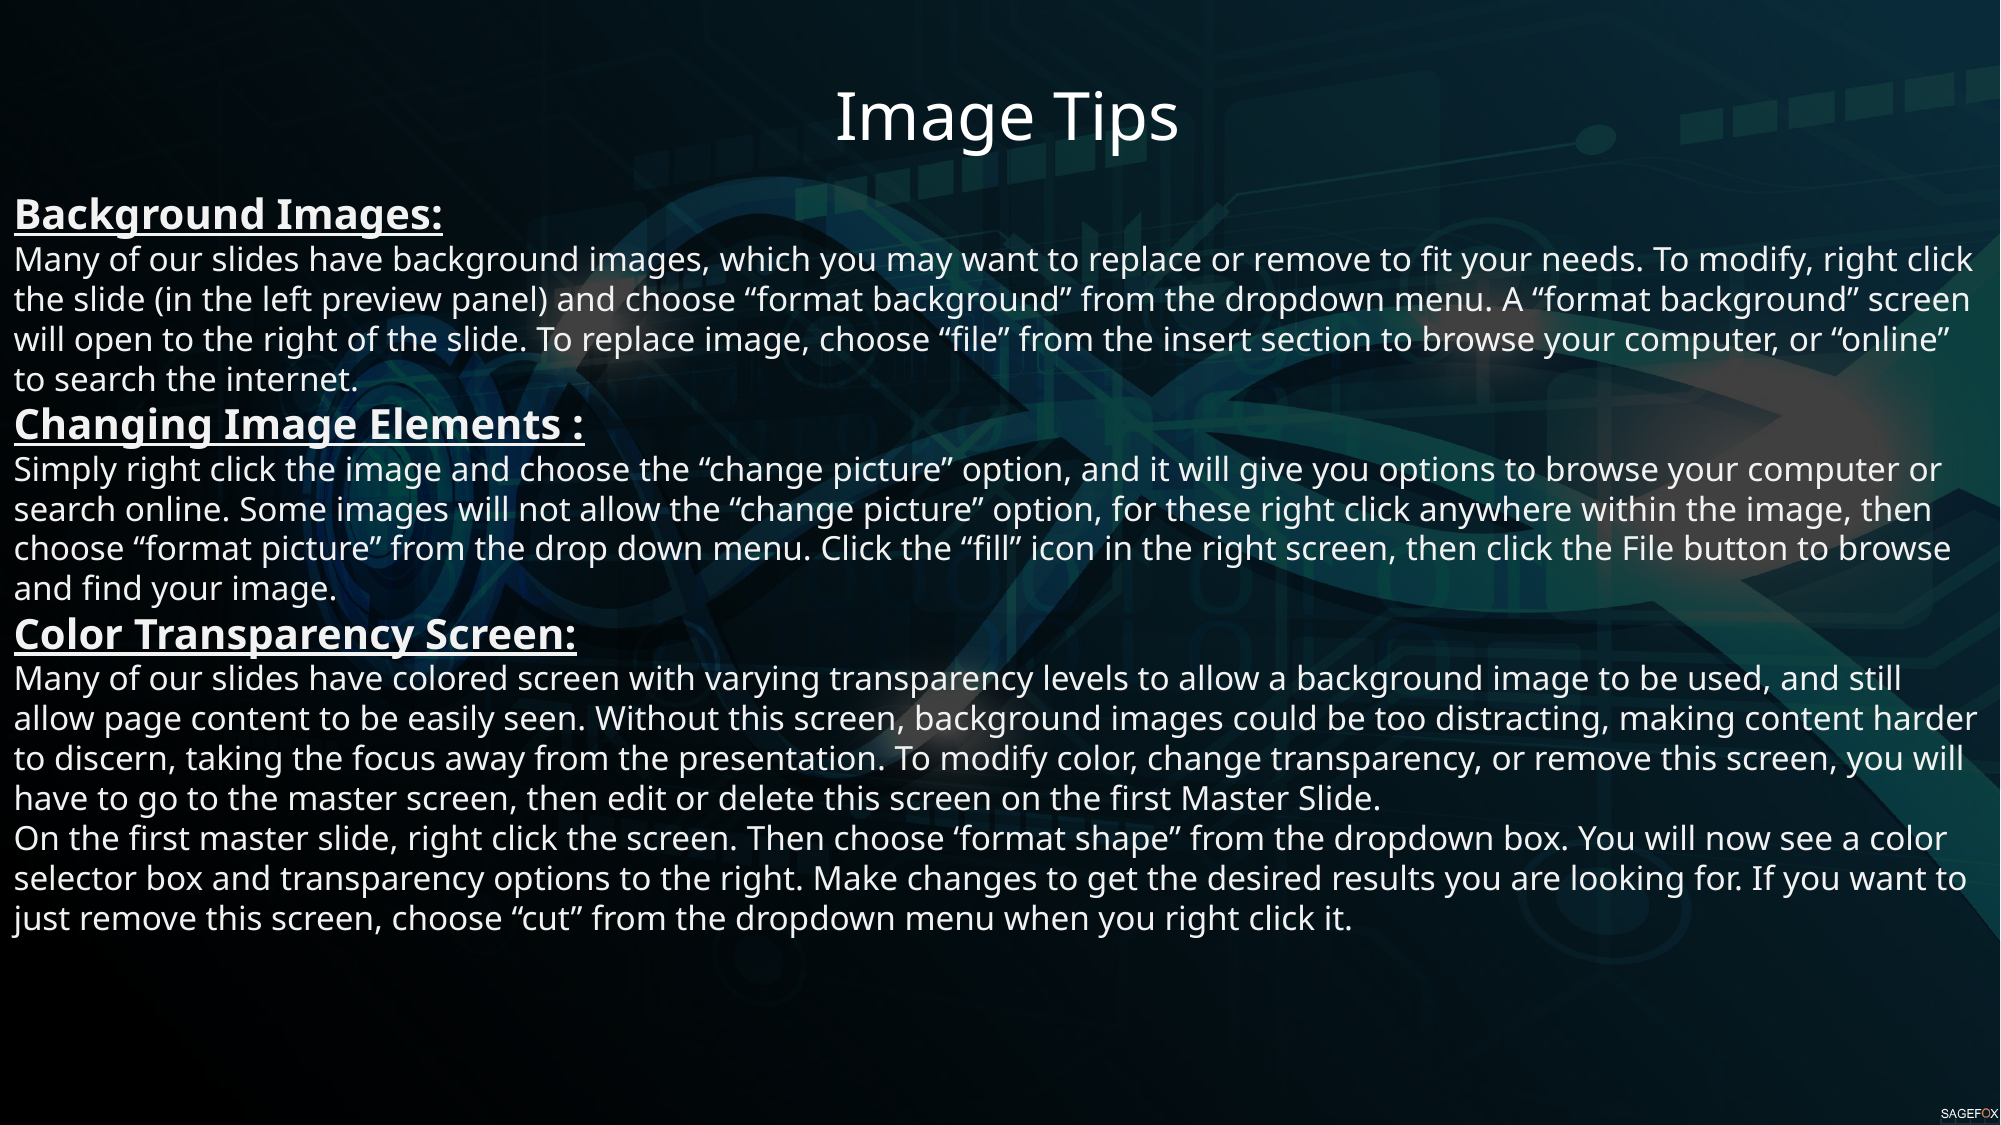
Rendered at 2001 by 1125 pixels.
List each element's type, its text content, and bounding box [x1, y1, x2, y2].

text_box Background Images: Many of our slides have background images, which you may want to replace or remove to fit your needs. To modify, right click the slide (in the left preview panel) and choose “format background” from the dropdown menu. A “format background” screen will open to the right of the slide. To replace image, choose “file” from the insert section to browse your computer, or “online” to search the internet. Changing Image Elements : Simply right click the image and choose the “change picture” option, and it will give you options to browse your computer or search online. Some images will not allow the “change picture” option, for these right click anywhere within the image, then choose “format picture” from the drop down menu. Click the “fill” icon in the right screen, then click the File button to browse and find your image. Color Transparency Screen: Many of our slides have colored screen with varying transparency levels to allow a background image to be used, and still allow page content to be easily seen. Without this screen, background images could be too distracting, making content harder to discern, taking the focus away from the presentation. To modify color, change transparency, or remove this screen, you will have to go to the master screen, then edit or delete this screen on the first Master Slide. On the first master slide, right click the screen. Then choose ‘format shape” from the dropdown box. You will now see a color selector box and transparency options to the right. Make changes to get the desired results you are looking for. If you want to just remove this screen, choose “cut” from the dropdown menu when you right click it. [0, 0, 2000, 1125]
title Image Tips [597, 59, 1420, 177]
